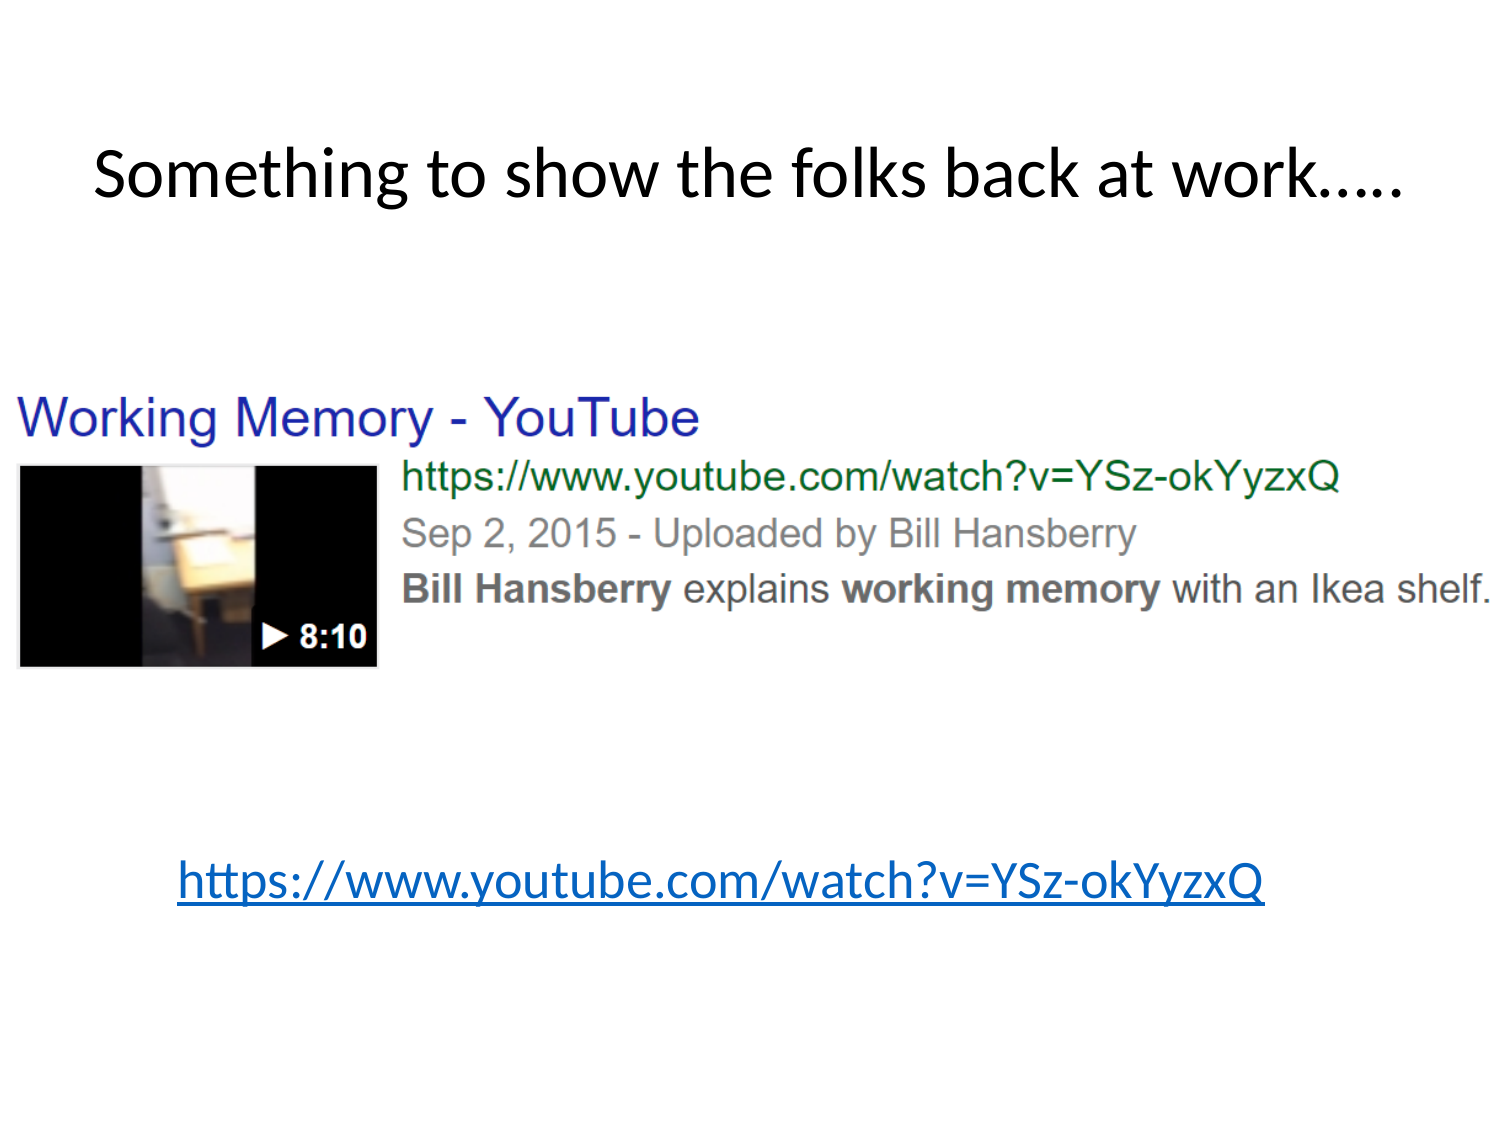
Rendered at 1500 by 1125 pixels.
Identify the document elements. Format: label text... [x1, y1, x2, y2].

text_box https://www.youtube.com/watch?v=YSz-okYyzxQ [162, 837, 1500, 918]
picture [2, 380, 1500, 694]
title Something to show the folks back at work….. [75, 75, 1425, 263]
